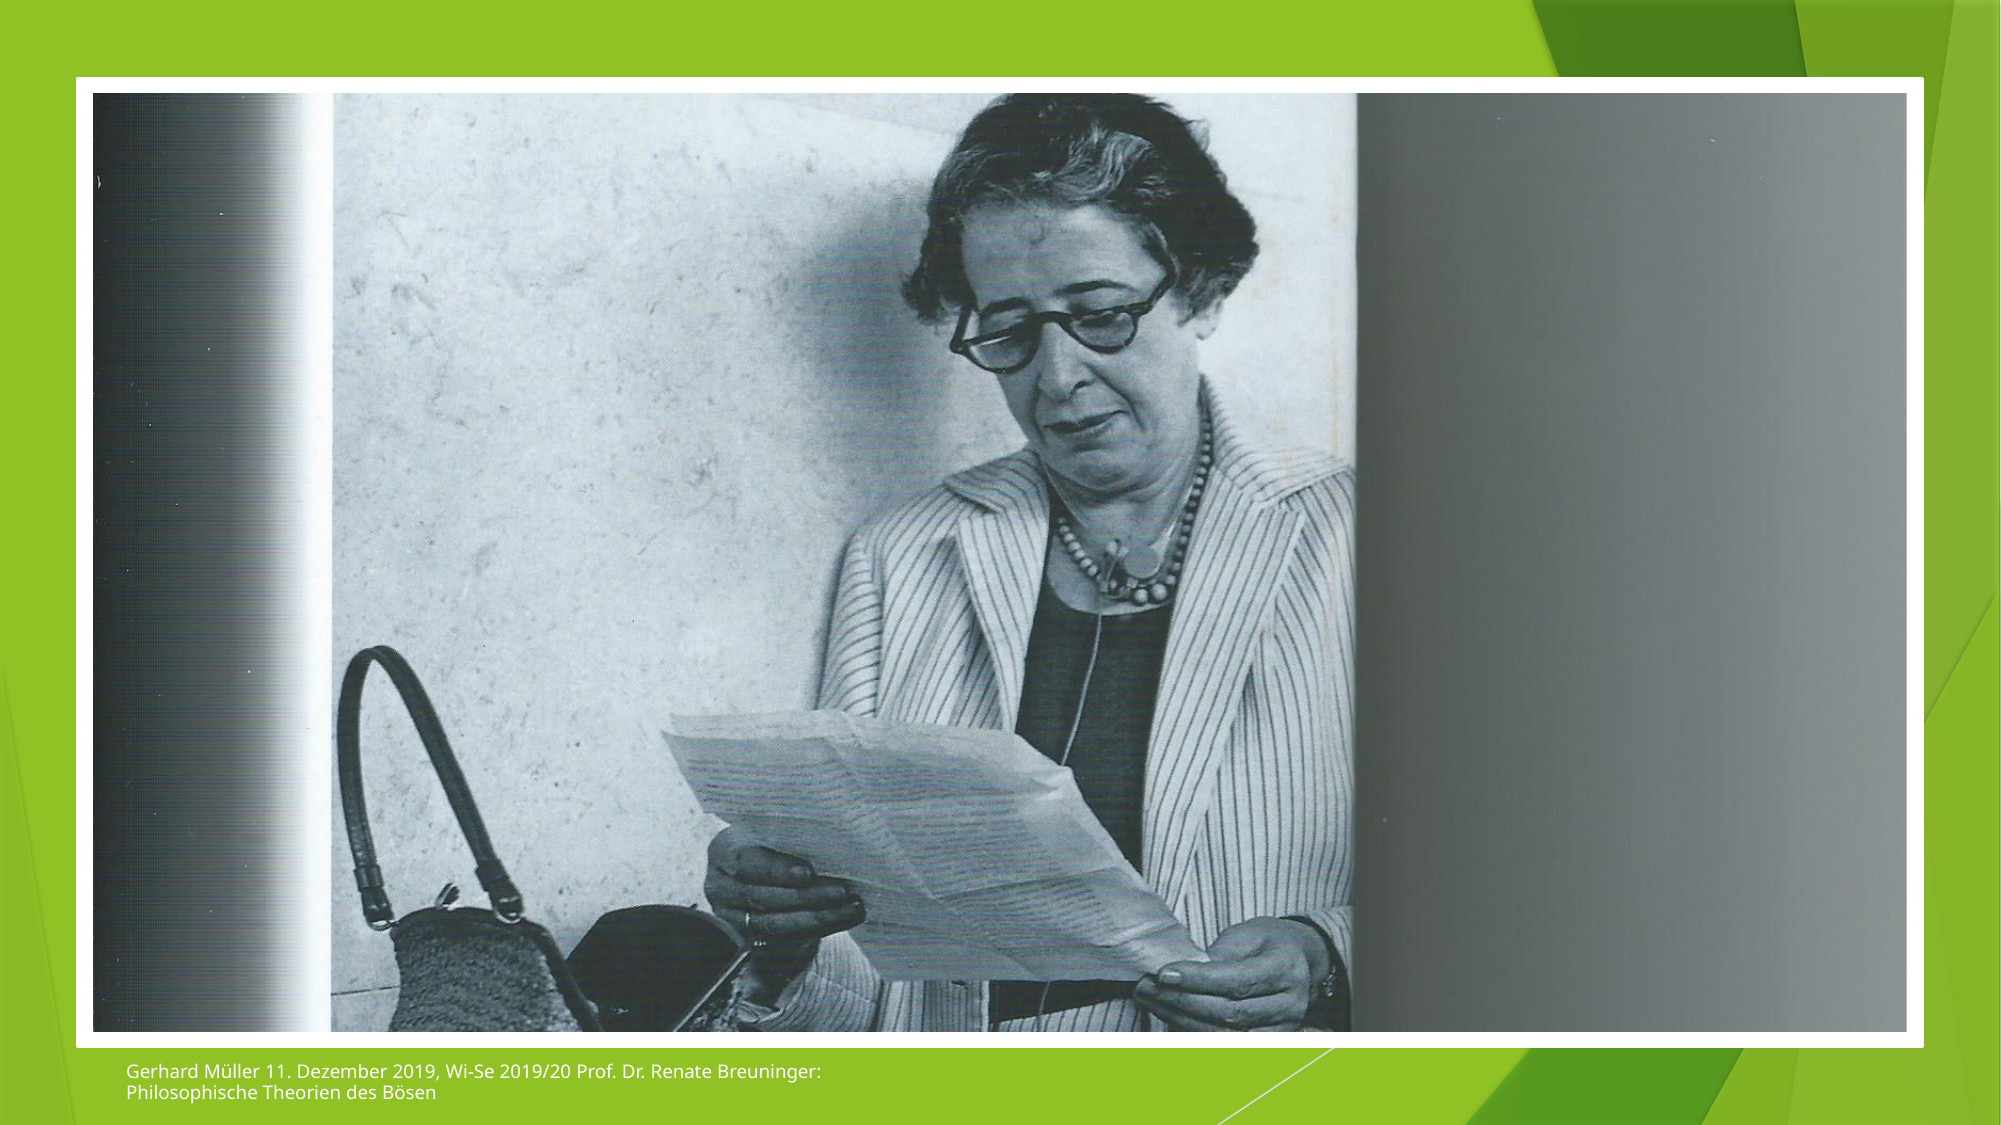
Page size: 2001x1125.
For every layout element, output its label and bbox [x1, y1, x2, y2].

text_box [0, 0, 2000, 1125]
picture [92, 93, 1908, 1032]
